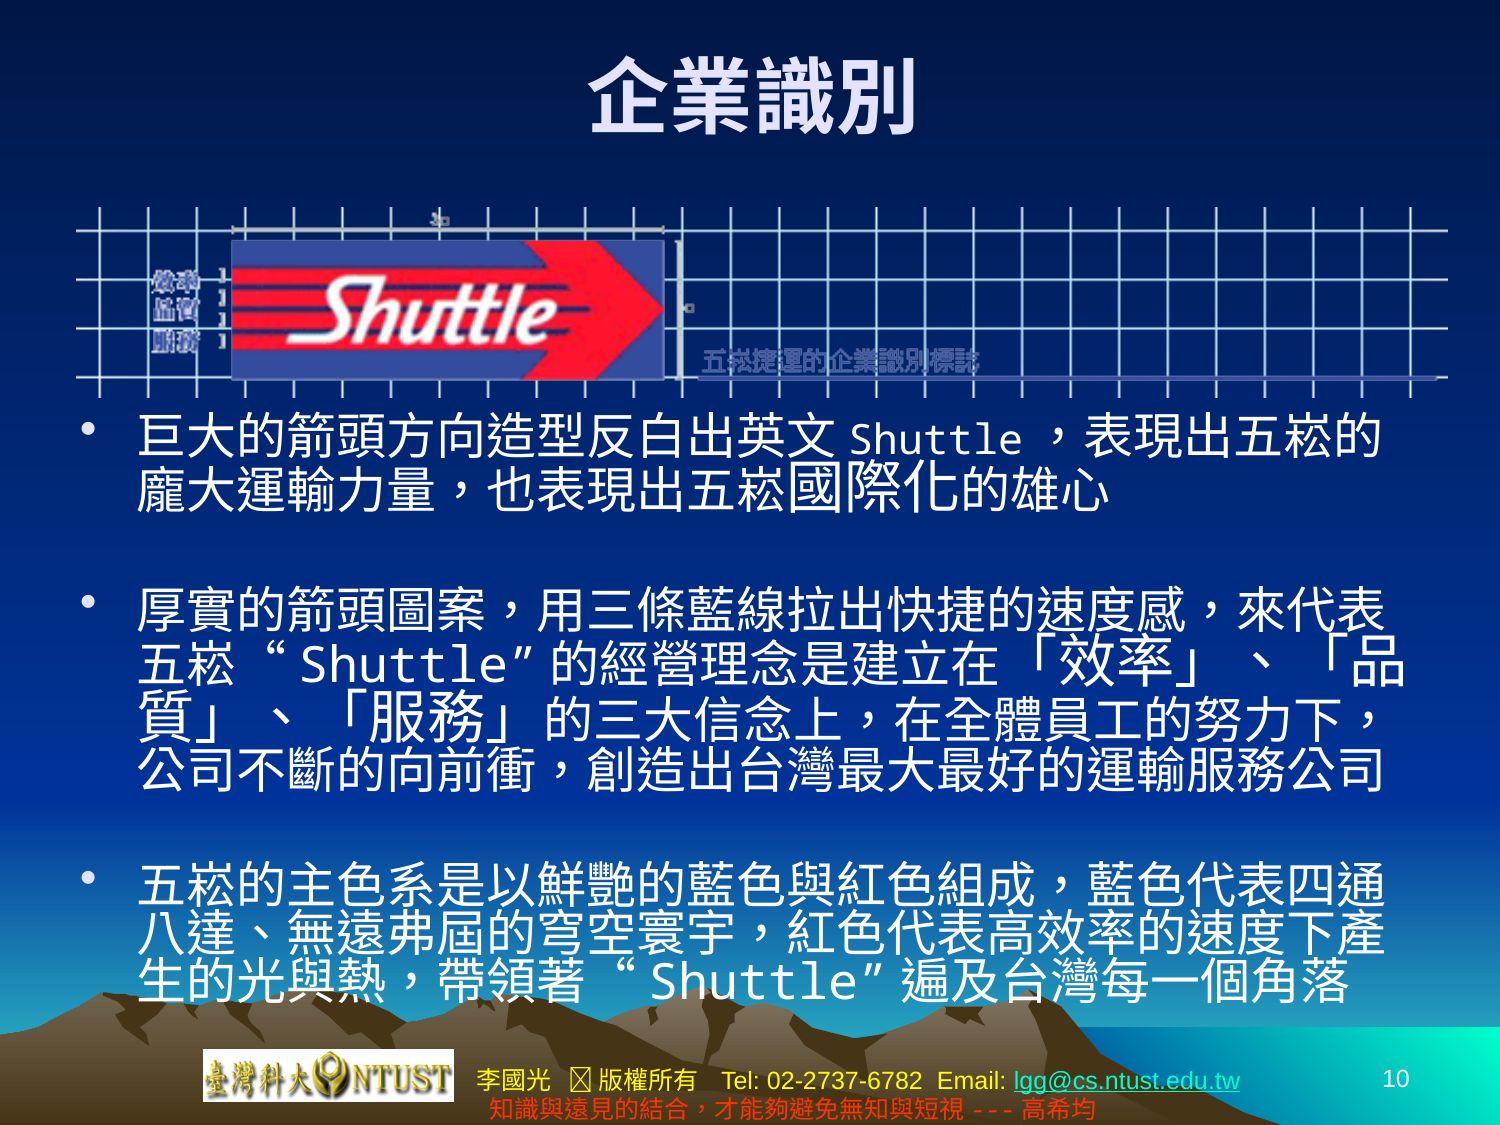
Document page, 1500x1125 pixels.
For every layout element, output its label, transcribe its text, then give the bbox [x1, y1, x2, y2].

picture [203, 1059, 454, 1102]
title 企業識別 [77, 0, 1429, 188]
slide_number 10 [1074, 1059, 1426, 1101]
list 巨大的箭頭方向造型反白出英文Shuttle，表現出五崧的龐大運輸力量，也表現出五崧國際化的雄心 厚實的箭頭圖案，用三條藍線拉出快捷的速度感，來代表五崧“Shuttle”的經營理念是建立在「效率」、「品質」、「服務」的三大信念上，在全體員工的努力下，公司不斷的向前衝，創造出台灣最大最好的運輸服務公司 五崧的主色系是以鮮艷的藍色與紅色組成，藍色代表四通八達、無遠弗屆的穹空寰宇，紅色代表高效率的速度下產生的光與熱，帶領著“Shuttle”遍及台灣每一個角落 [64, 408, 1433, 1059]
picture [76, 207, 1448, 398]
